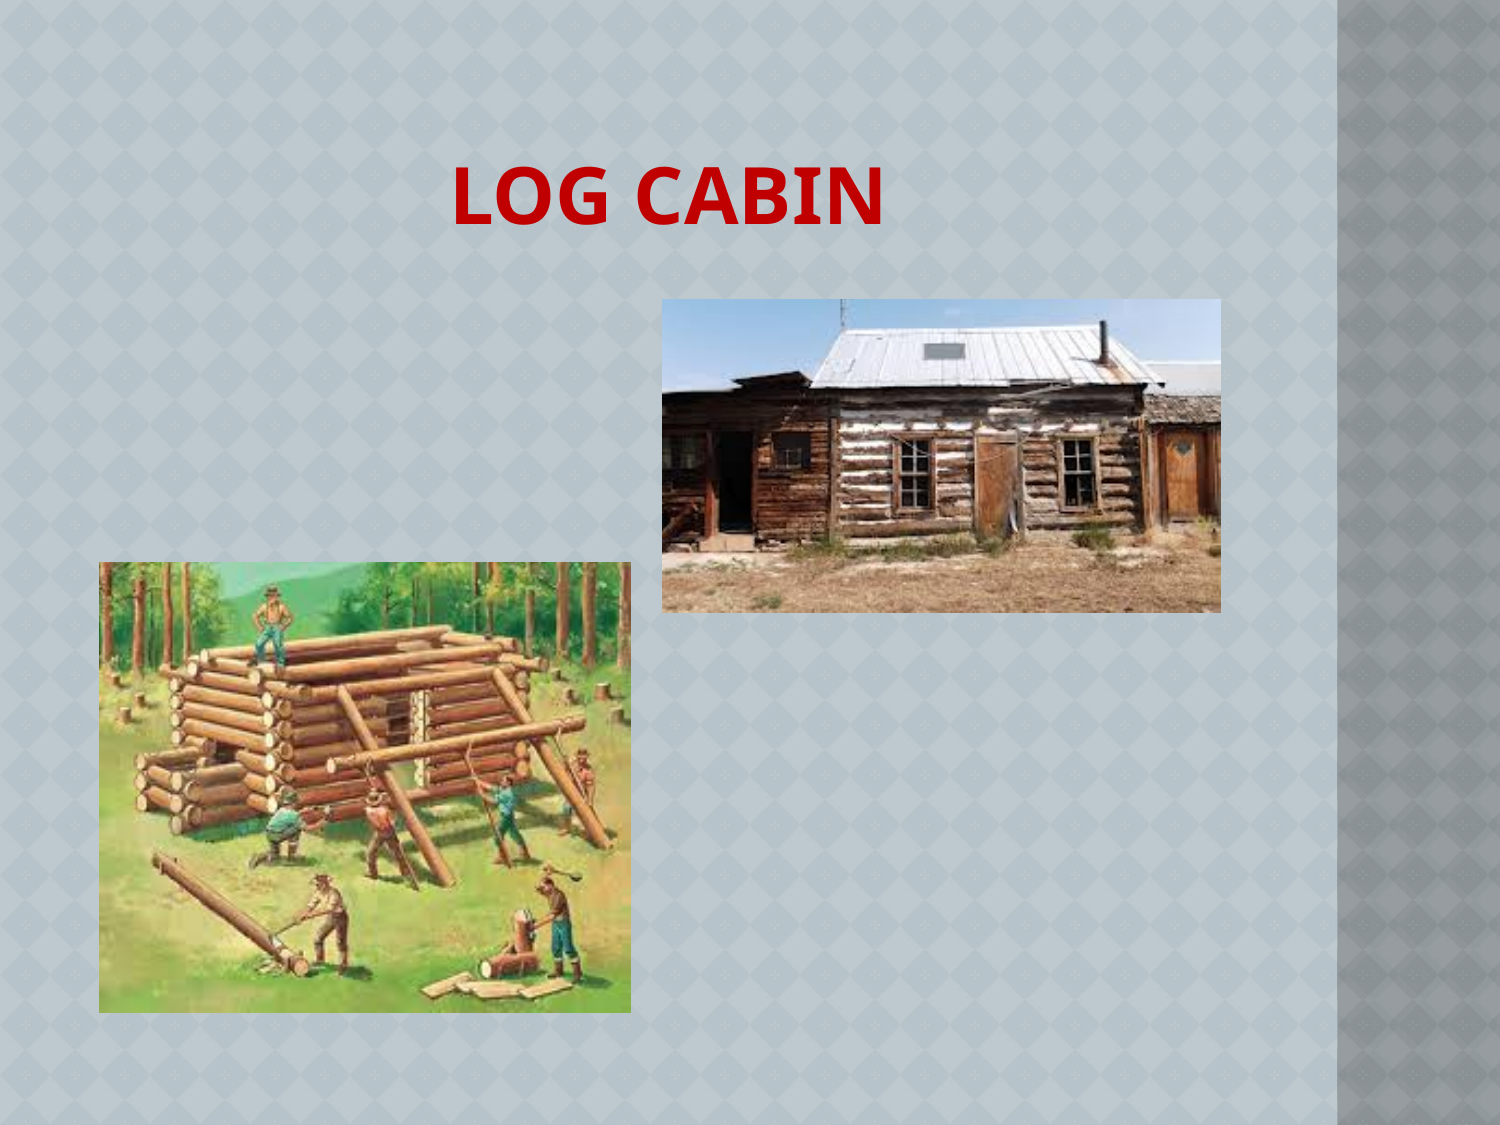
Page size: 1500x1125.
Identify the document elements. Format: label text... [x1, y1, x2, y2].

picture [99, 561, 631, 1013]
title Log cabin [75, 52, 1263, 240]
picture [662, 299, 1221, 613]
